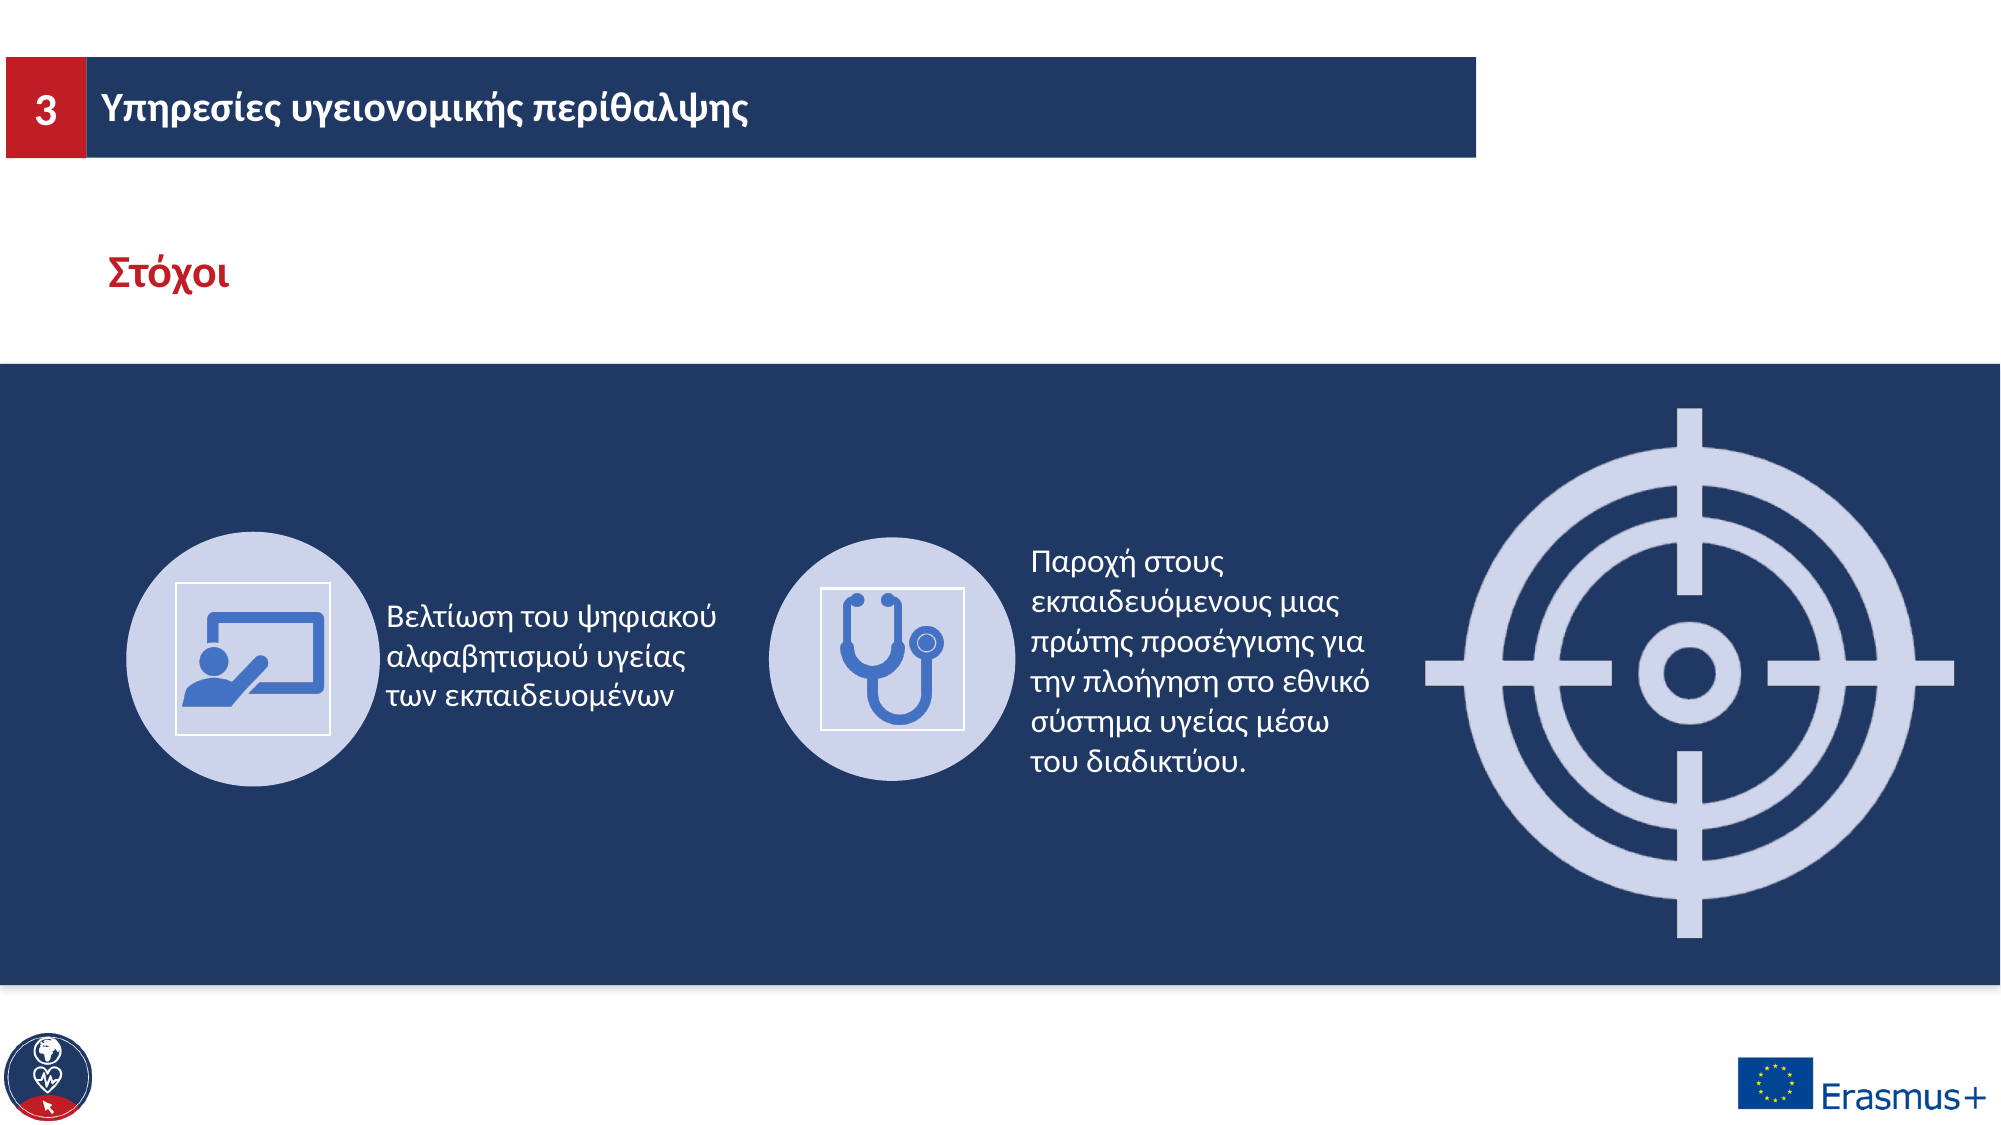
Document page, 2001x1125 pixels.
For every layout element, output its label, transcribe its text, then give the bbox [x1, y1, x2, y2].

picture [4, 1033, 92, 1121]
picture [1723, 1042, 2000, 1124]
title Στόχοι [93, 221, 1819, 324]
text_box [6, 57, 87, 159]
text_box Υπηρεσίες υγειονομικής περίθαλψης [86, 57, 1477, 158]
text_box 3 [19, 71, 87, 142]
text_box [125, 531, 1374, 787]
picture [1379, 362, 2000, 984]
